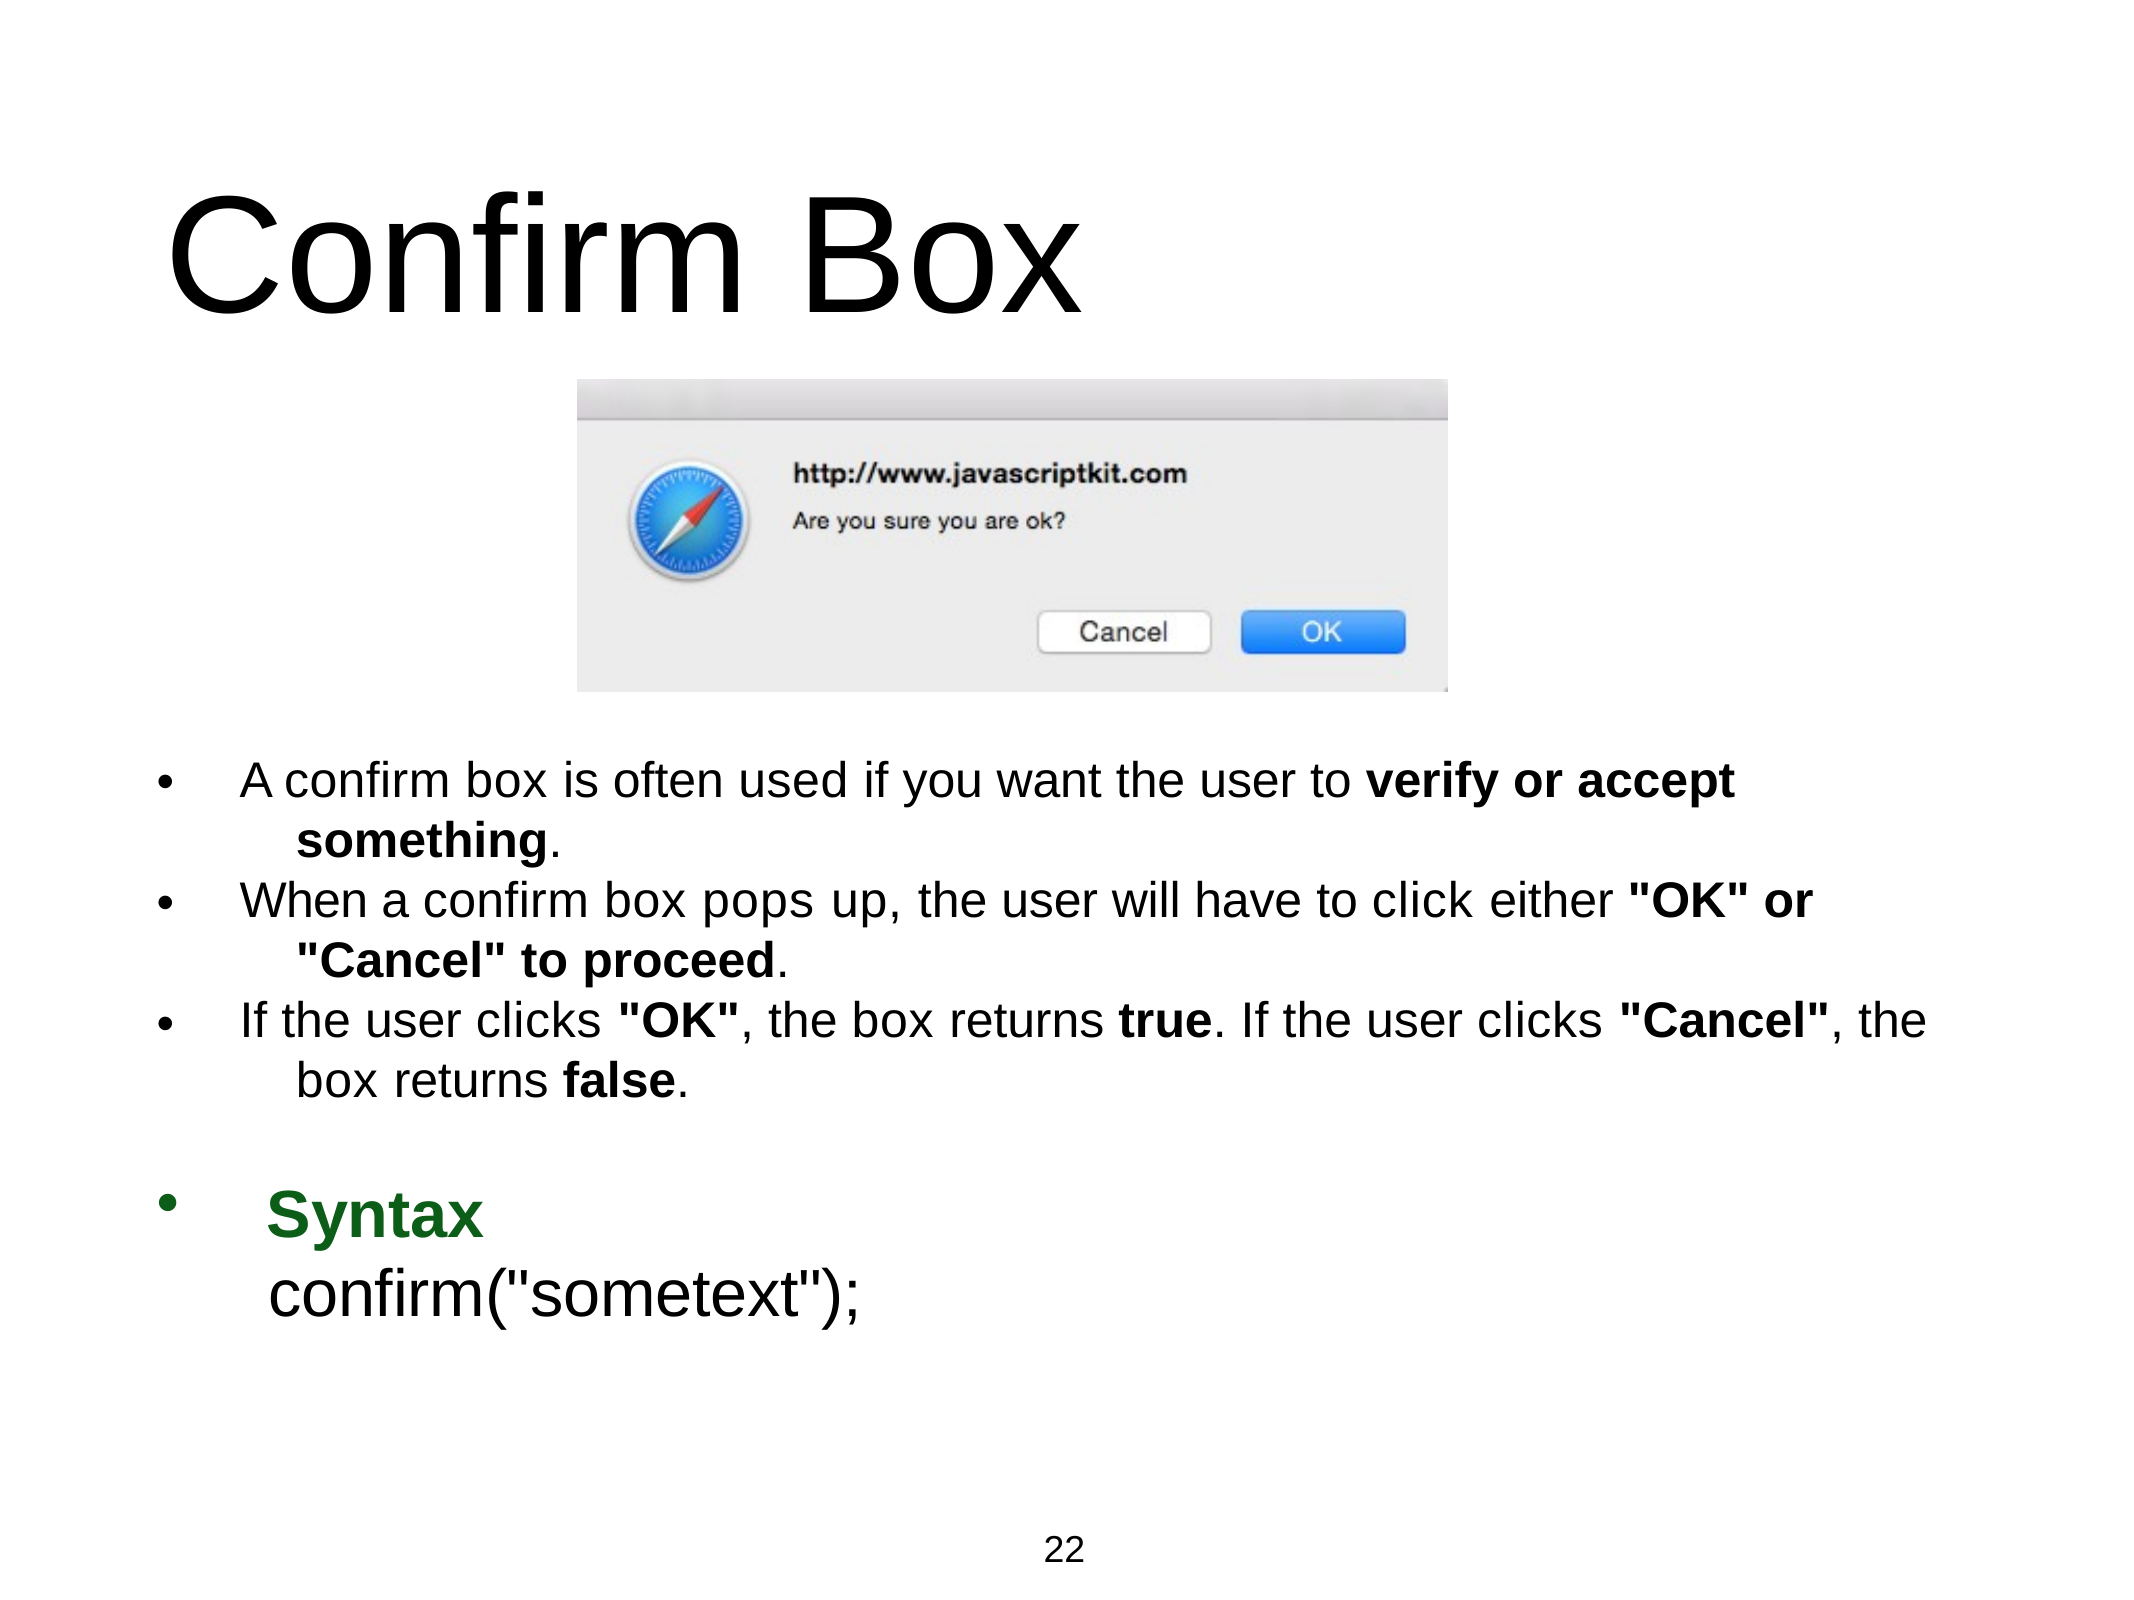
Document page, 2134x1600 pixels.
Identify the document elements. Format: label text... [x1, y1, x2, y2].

title Confirm Box [95, 47, 2038, 413]
slide_number 22 [1039, 1531, 1090, 1600]
list A confirm box is often used if you want the user to verify or accept something. When a confirm box pops up, the user will have to click either "OK" or "Cancel" to proceed. If the user clicks "OK", the box returns true. If the user clicks "Cancel", the box returns false. [152, 439, 1981, 1600]
text_box [577, 379, 1448, 692]
text_box Syntax confirm("sometext"); [154, 1170, 865, 1331]
